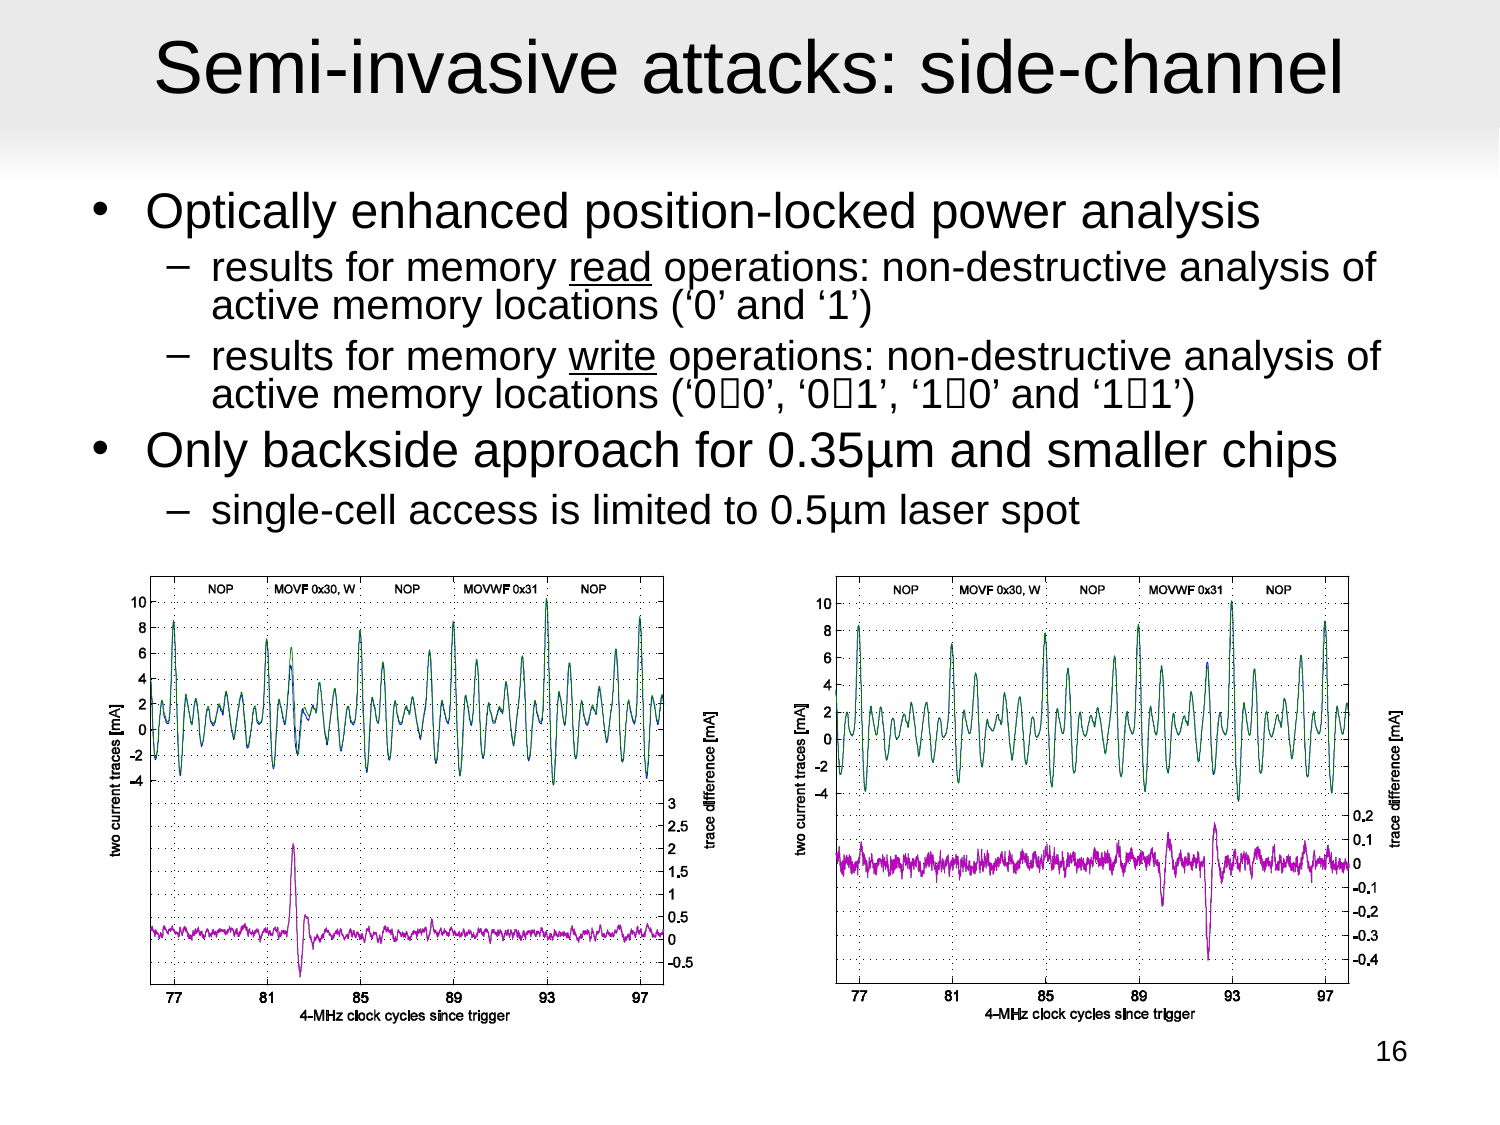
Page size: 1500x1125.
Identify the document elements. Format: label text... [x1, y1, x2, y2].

slide_number 16 [1074, 1024, 1423, 1102]
list Optically enhanced position-locked power analysis results for memory read operations: non-destructive analysis of active memory locations (‘0’ and ‘1’)‏ results for memory write operations: non-destructive analysis of active memory locations (‘00’, ‘01’, ‘10’ and ‘11’)‏ Only backside approach for 0.35µm and smaller chips single-cell access is limited to 0.5µm laser spot [76, 184, 1425, 1047]
picture [749, 538, 1412, 1040]
title Semi-invasive attacks: side-channel [0, 0, 1500, 128]
picture [64, 538, 727, 1041]
